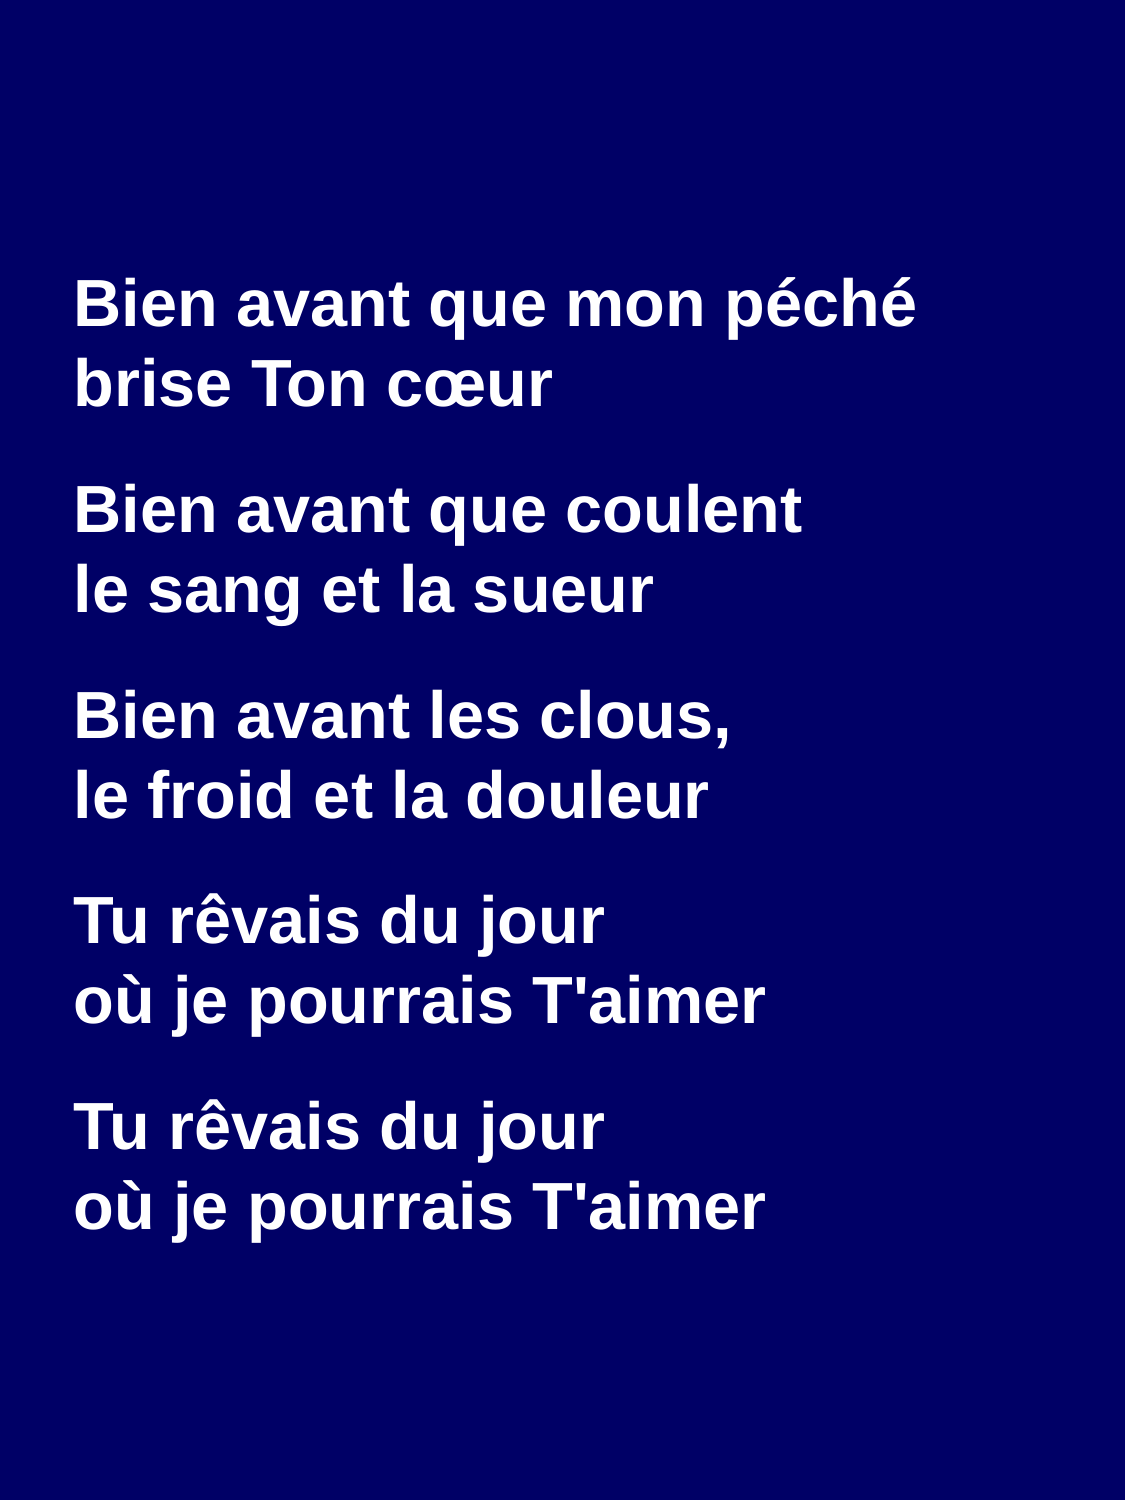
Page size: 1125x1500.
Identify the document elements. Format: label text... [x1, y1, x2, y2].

text_box Bien avant que mon péché brise Ton cœur Bien avant que coulent le sang et la sueur Bien avant les clous, le froid et la douleur Tu rêvais du jour où je pourrais T'aimer Tu rêvais du jour où je pourrais T'aimer [59, 137, 1125, 1241]
